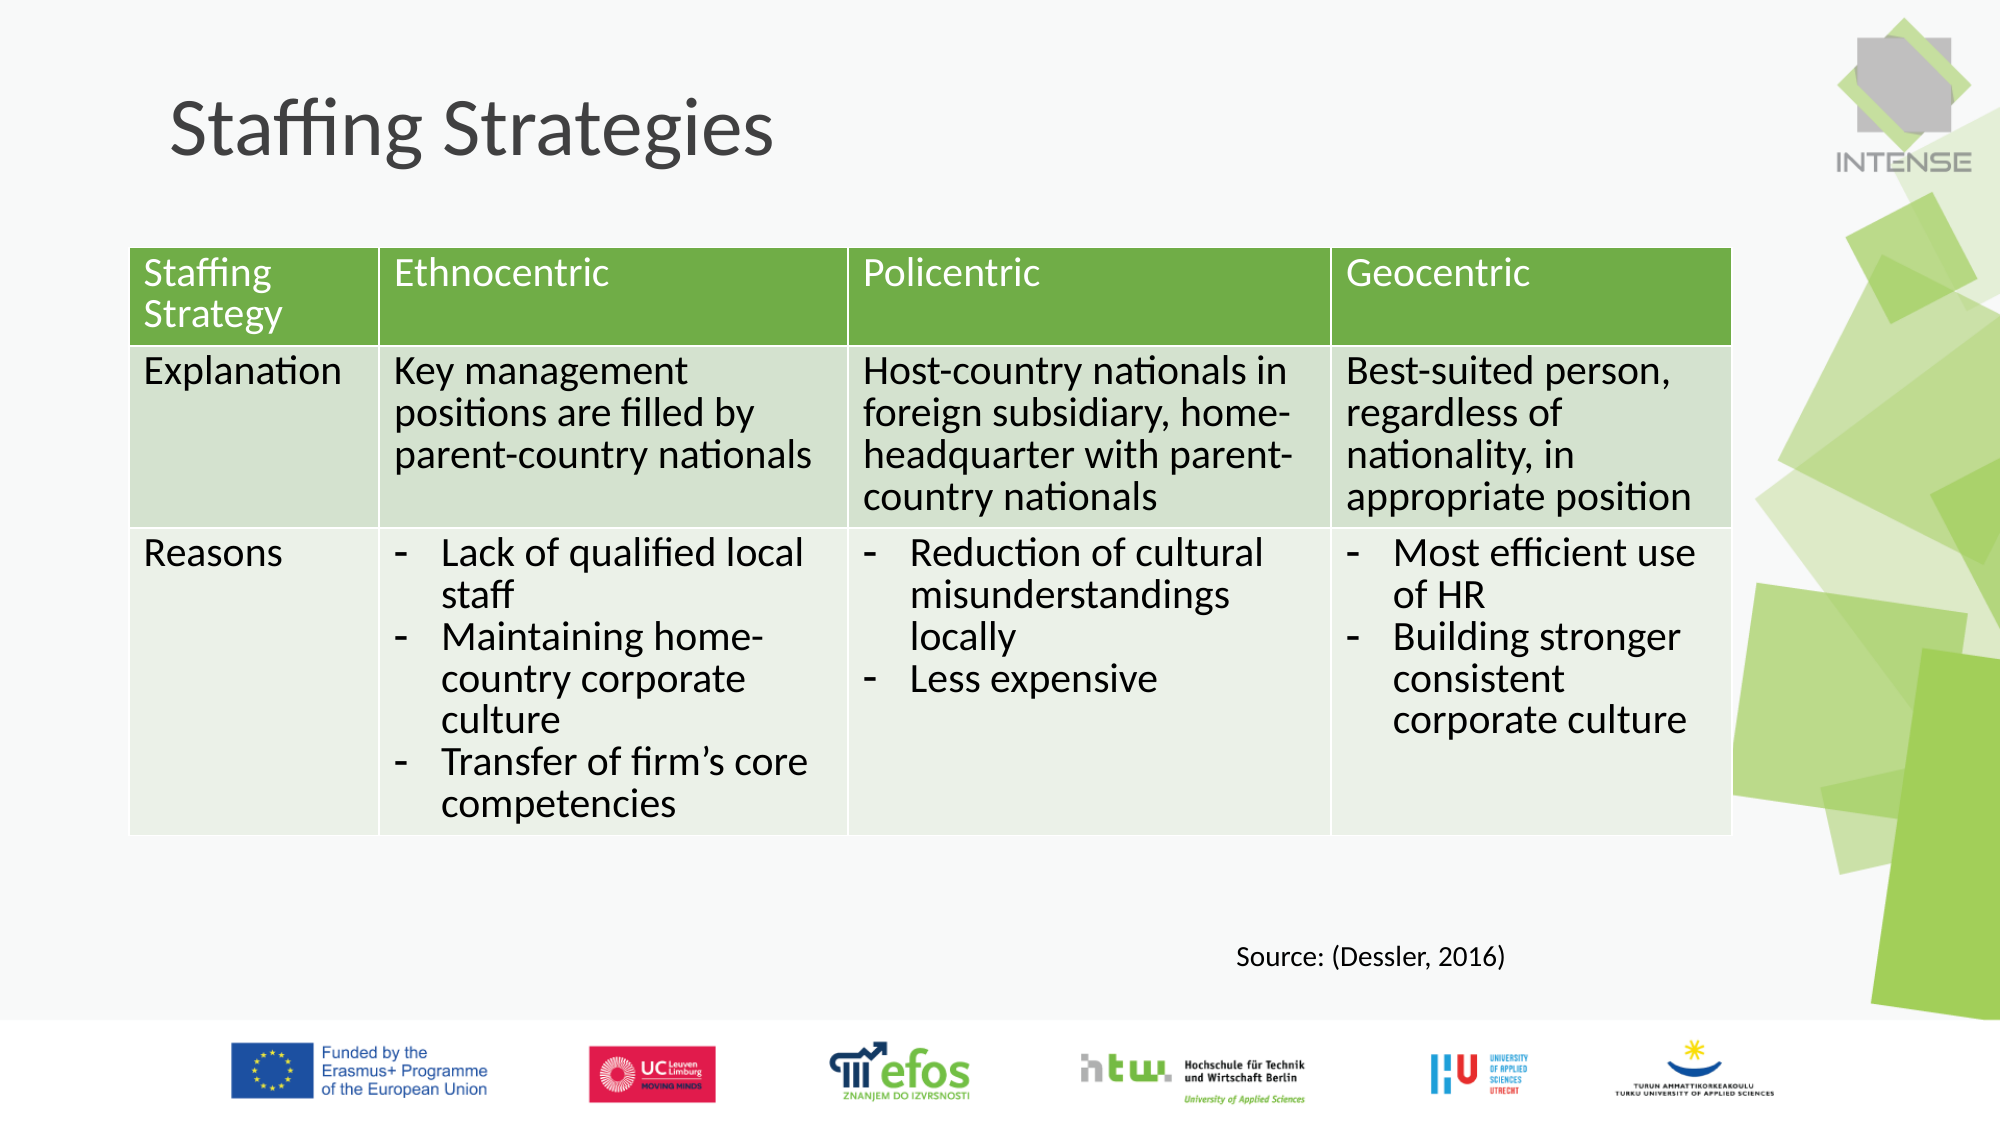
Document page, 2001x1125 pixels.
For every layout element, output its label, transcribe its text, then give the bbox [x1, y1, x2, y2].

table_cell Reasons [130, 529, 378, 835]
table_cell Lack of qualified local staff Maintaining home-country corporate culture Transfer of firm’s core competencies [380, 529, 847, 835]
table_cell Most efficient use of HR Building stronger consistent corporate culture [1332, 529, 1731, 835]
table_cell Reduction of cultural misunderstandings locally Less expensive [849, 529, 1330, 835]
table_header Policentric [849, 248, 1330, 345]
table_header Ethnocentric [380, 248, 847, 345]
table_header Staffing Strategy [130, 248, 378, 345]
text_box Staffing Strategies [169, 71, 1567, 214]
text_box Source: (Dessler, 2016) [1221, 929, 1650, 980]
table_cell Best-suited person, regardless of nationality, in appropriate position [1332, 347, 1731, 527]
table_cell Explanation [130, 347, 378, 527]
table_cell Key management positions are filled by parent-country nationals [380, 347, 847, 527]
picture [0, 0, 2000, 1125]
table_cell Host-country nationals in foreign subsidiary, home-headquarter with parent- country nationals [849, 347, 1330, 527]
table_header Geocentric [1332, 248, 1731, 345]
